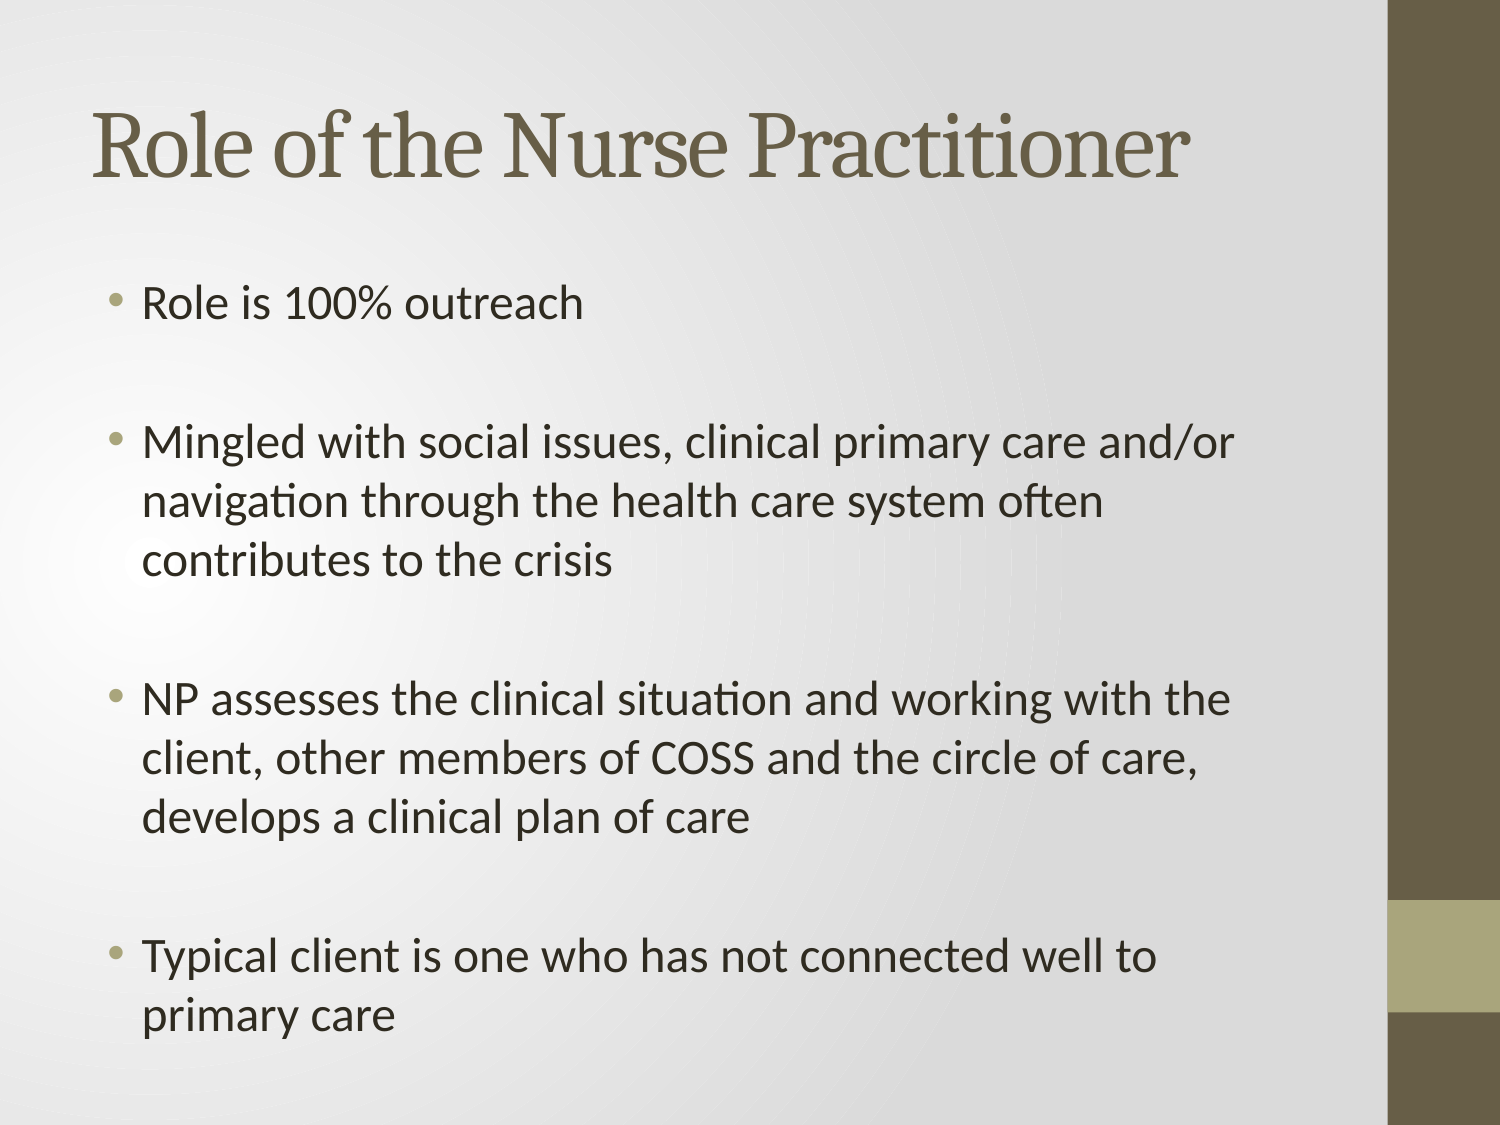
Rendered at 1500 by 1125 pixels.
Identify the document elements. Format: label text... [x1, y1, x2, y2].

list Role is 100% outreach Mingled with social issues, clinical primary care and/or navigation through the health care system often contributes to the crisis NP assesses the clinical situation and working with the client, other members of COSS and the circle of care, develops a clinical plan of care Typical client is one who has not connected well to primary care [75, 262, 1325, 1050]
title Role of the Nurse Practitioner [75, 45, 1325, 233]
